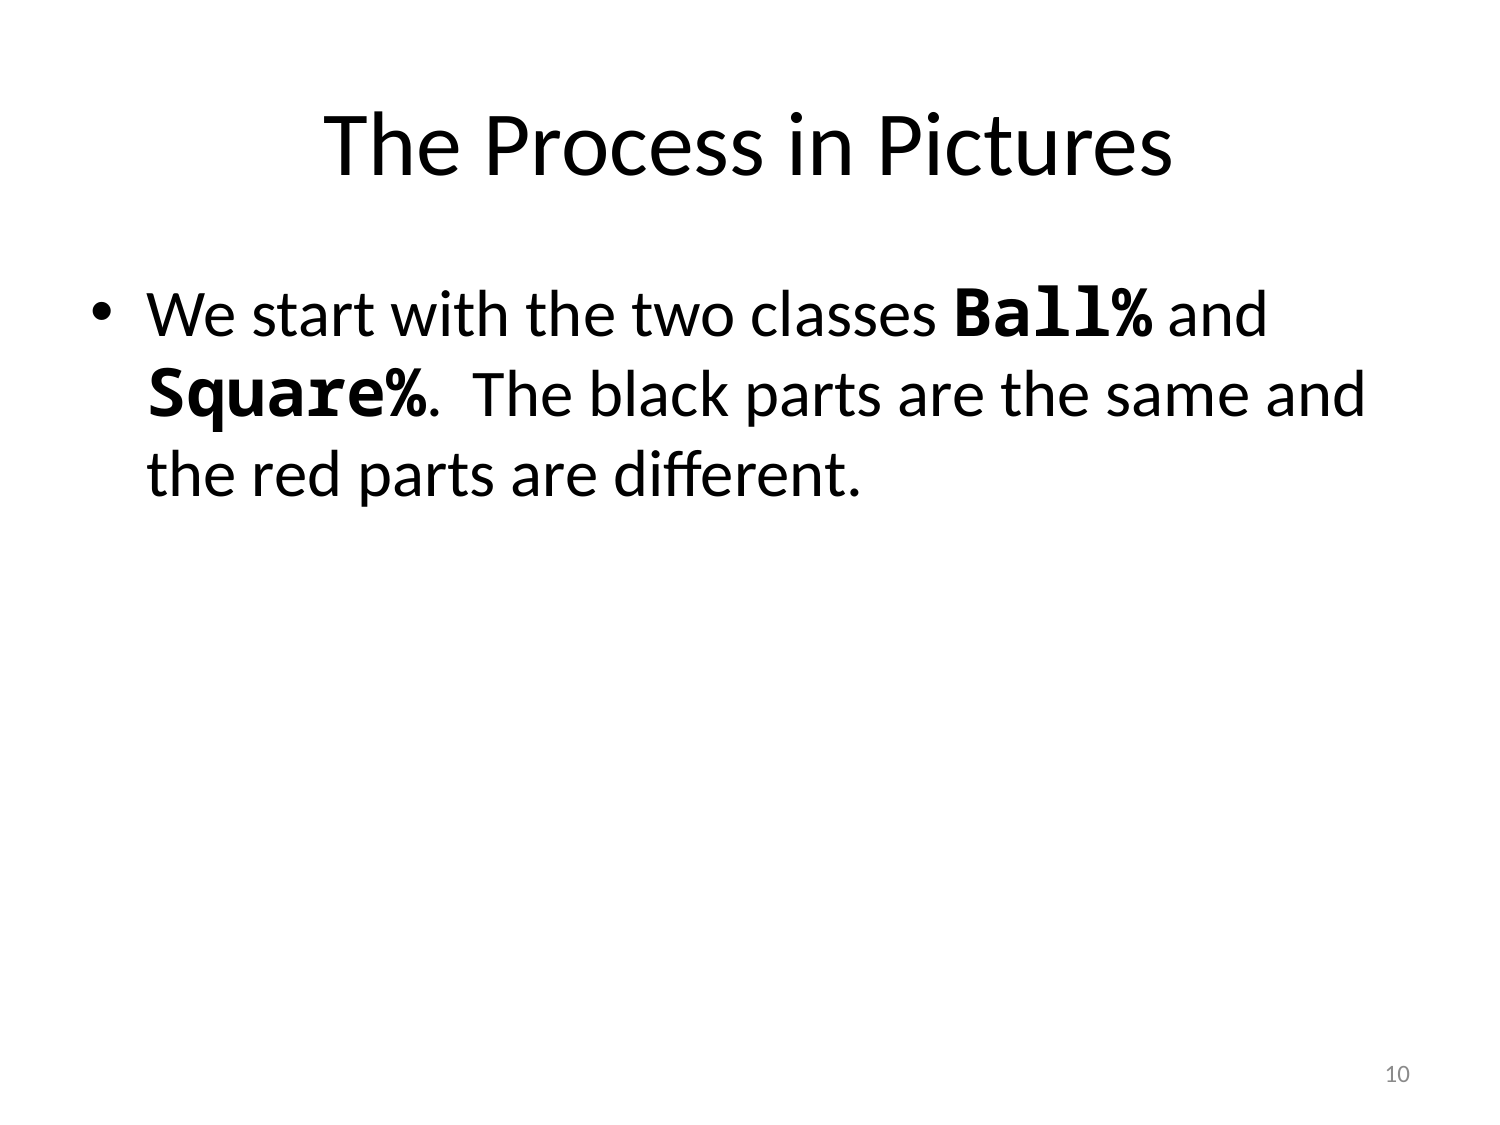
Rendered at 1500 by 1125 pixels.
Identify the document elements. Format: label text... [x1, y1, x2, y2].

list We start with the two classes Ball% and Square%. The black parts are the same and the red parts are different. [75, 262, 1425, 1005]
title The Process in Pictures [75, 45, 1425, 233]
slide_number 10 [1074, 1042, 1425, 1103]
